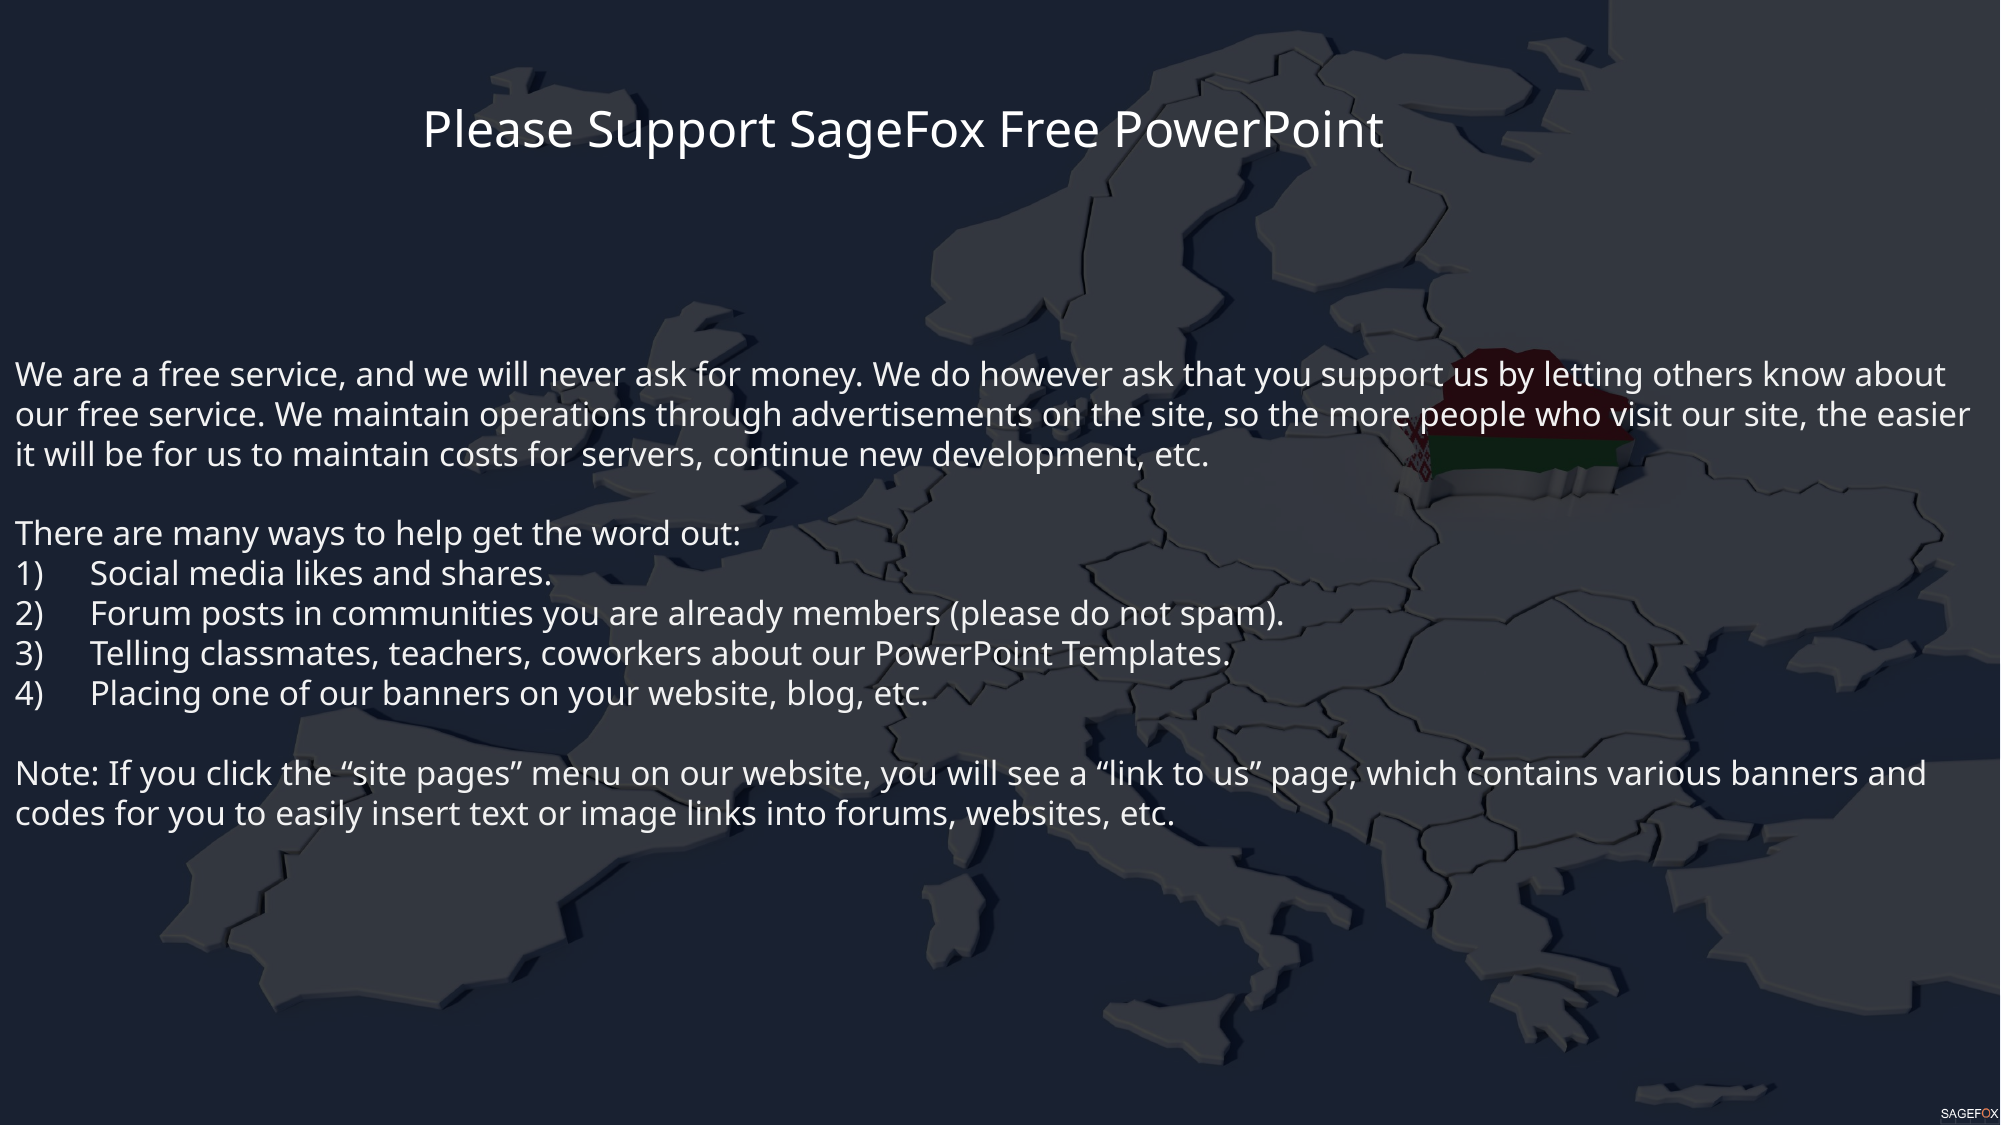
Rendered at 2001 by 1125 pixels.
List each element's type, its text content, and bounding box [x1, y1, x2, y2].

text_box We are a free service, and we will never ask for money. We do however ask that you support us by letting others know about our free service. We maintain operations through advertisements on the site, so the more people who visit our site, the easier it will be for us to maintain costs for servers, continue new development, etc. There are many ways to help get the word out: Social media likes and shares. Forum posts in communities you are already members (please do not spam). Telling classmates, teachers, coworkers about our PowerPoint Templates. Placing one of our banners on your website, blog, etc. Note: If you click the “site pages” menu on our website, you will see a “link to us” page, which contains various banners and codes for you to easily insert text or image links into forums, websites, etc. [0, 0, 2000, 1125]
title Please Support SageFox Free PowerPoint [363, 72, 1444, 190]
